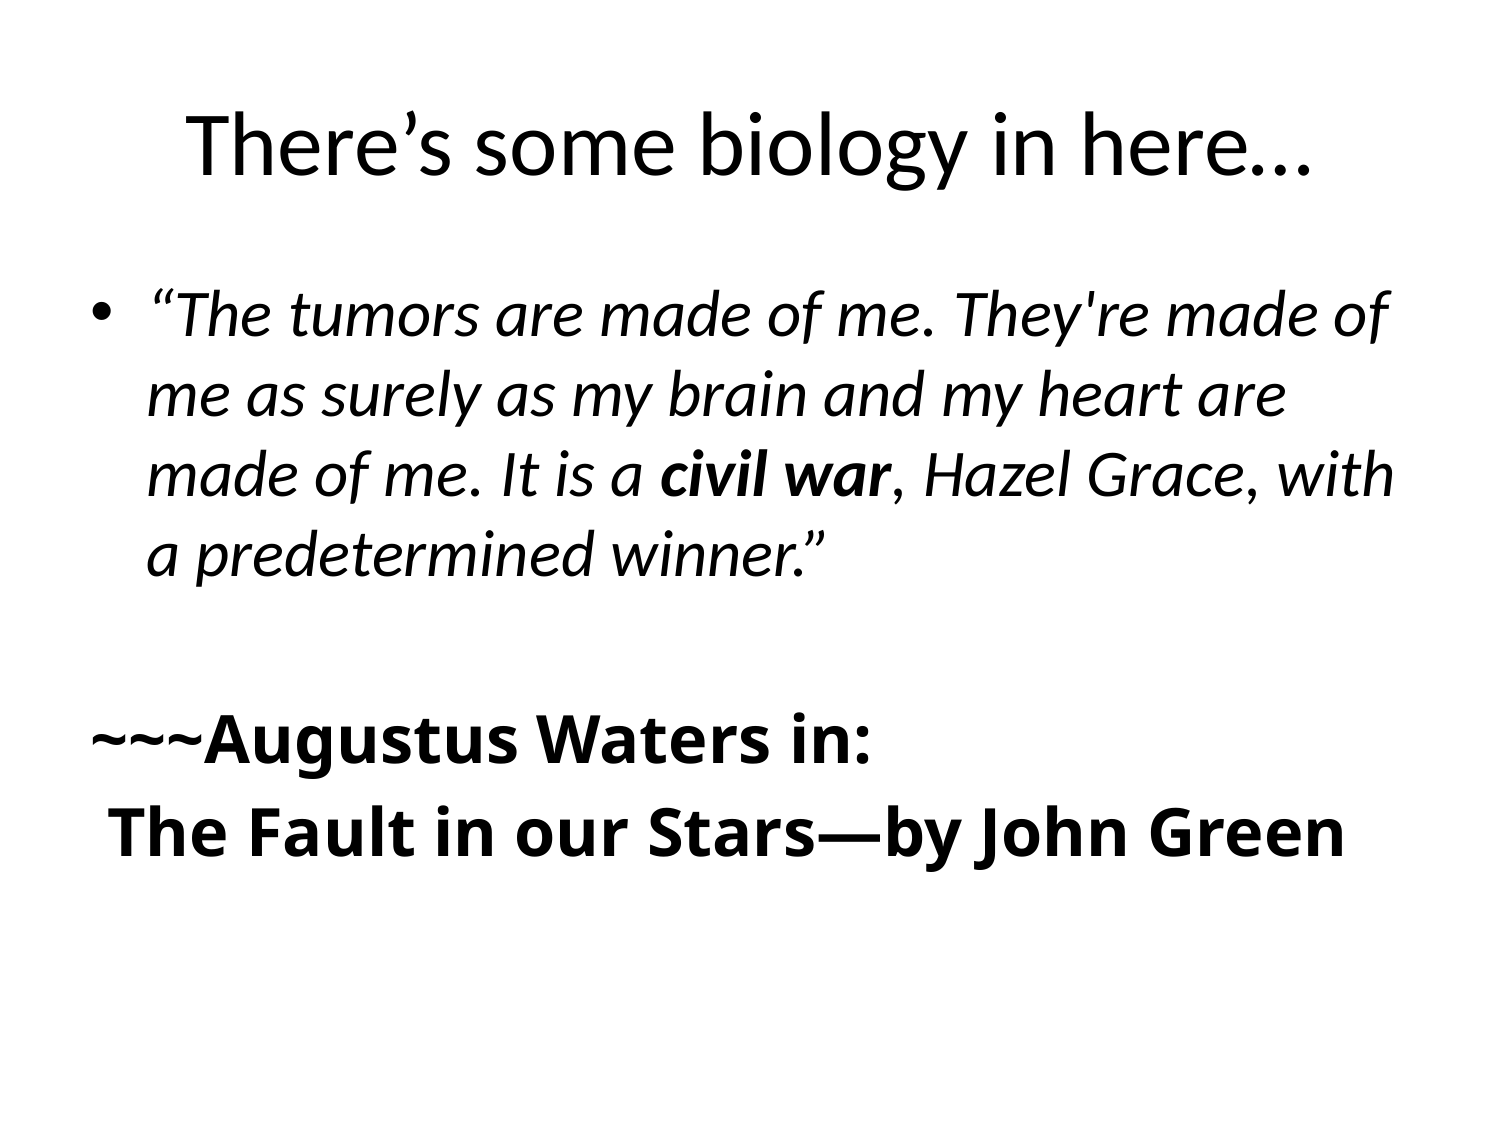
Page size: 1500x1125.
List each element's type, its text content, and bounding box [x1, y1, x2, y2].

list “The tumors are made of me. They're made of me as surely as my brain and my heart are made of me. It is a civil war, Hazel Grace, with a predetermined winner.” ~~~Augustus Waters in: The Fault in our Stars—by John Green [75, 262, 1425, 1005]
title There’s some biology in here… [75, 45, 1425, 233]
